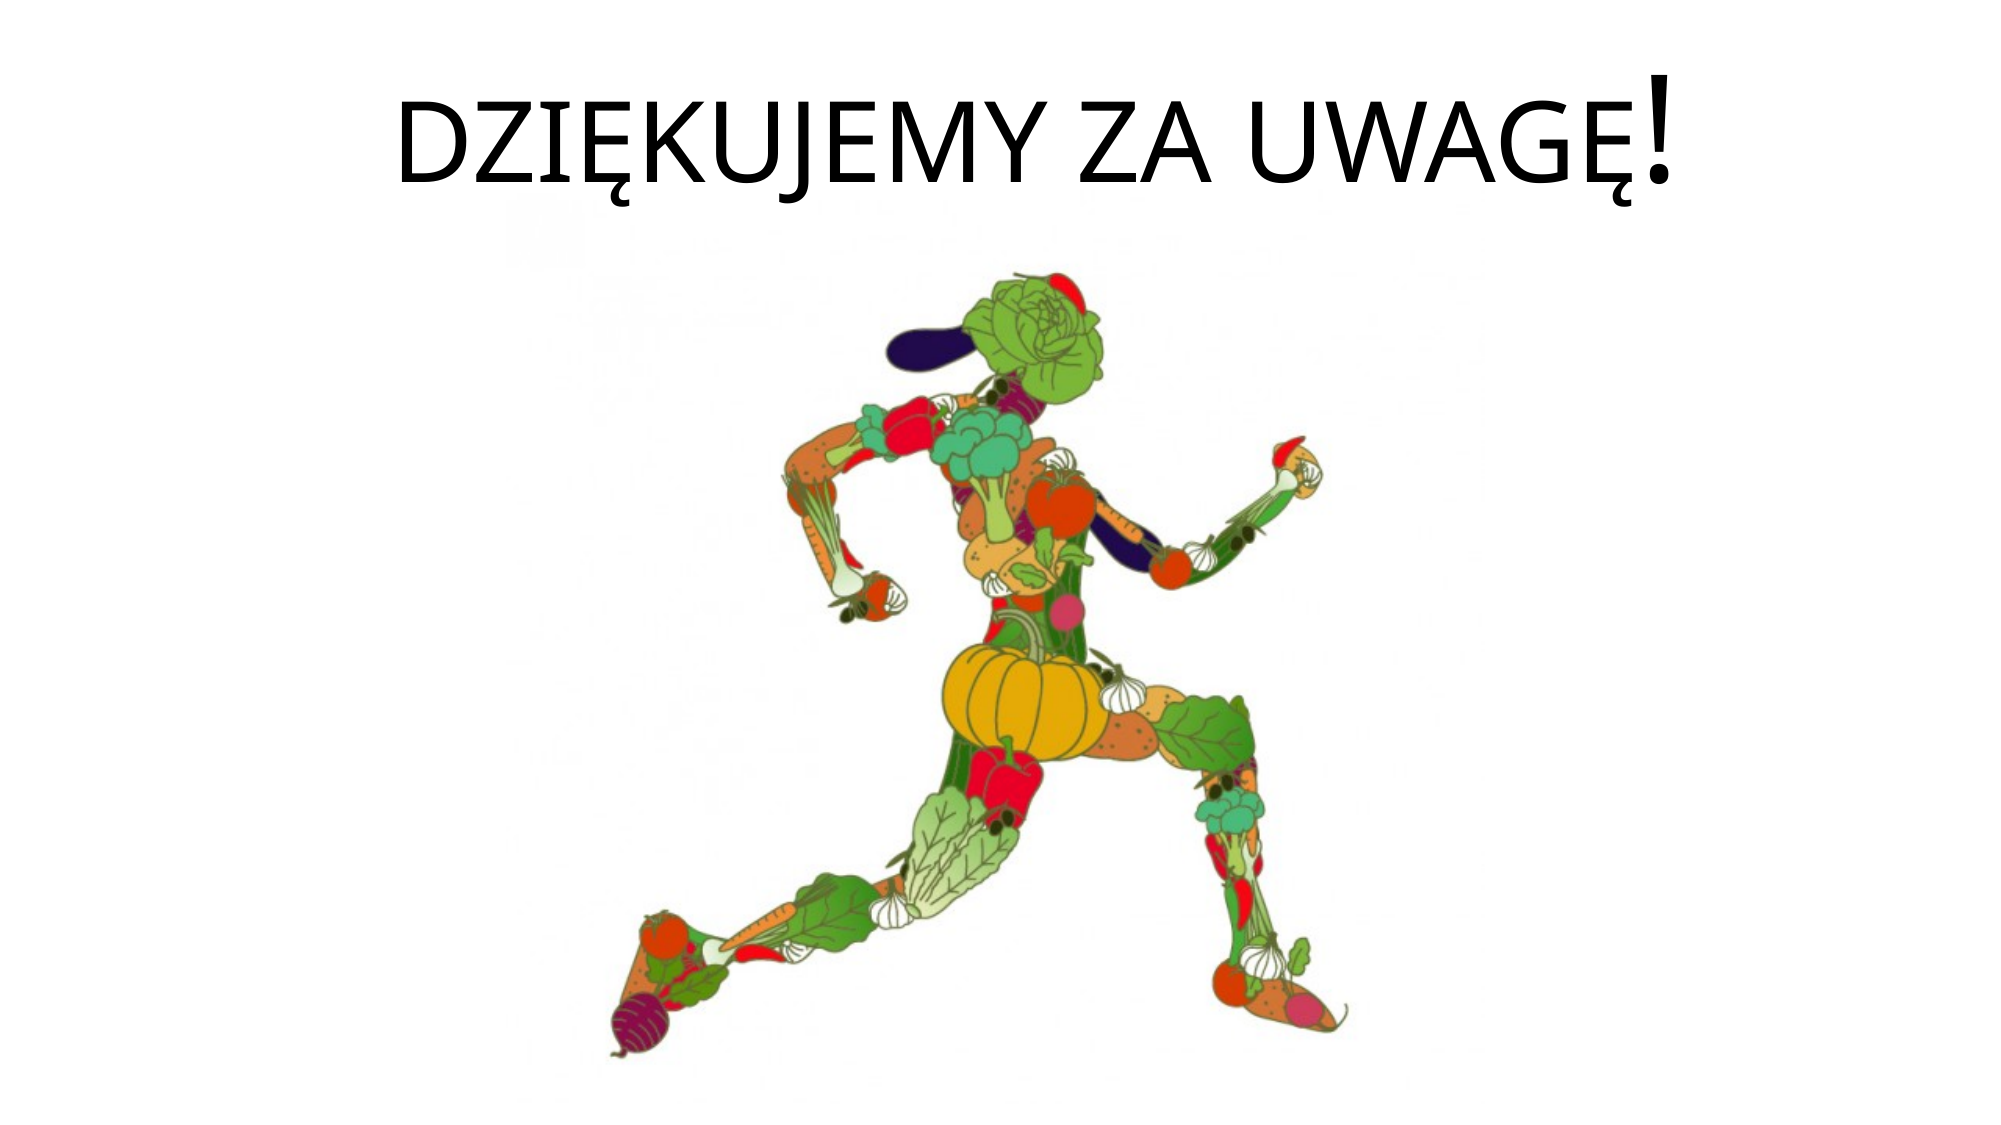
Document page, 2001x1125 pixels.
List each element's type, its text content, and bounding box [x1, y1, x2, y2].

picture [505, 189, 1485, 1104]
text_box DZIĘKUJEMY ZA UWAGĘ! [376, 25, 1966, 221]
